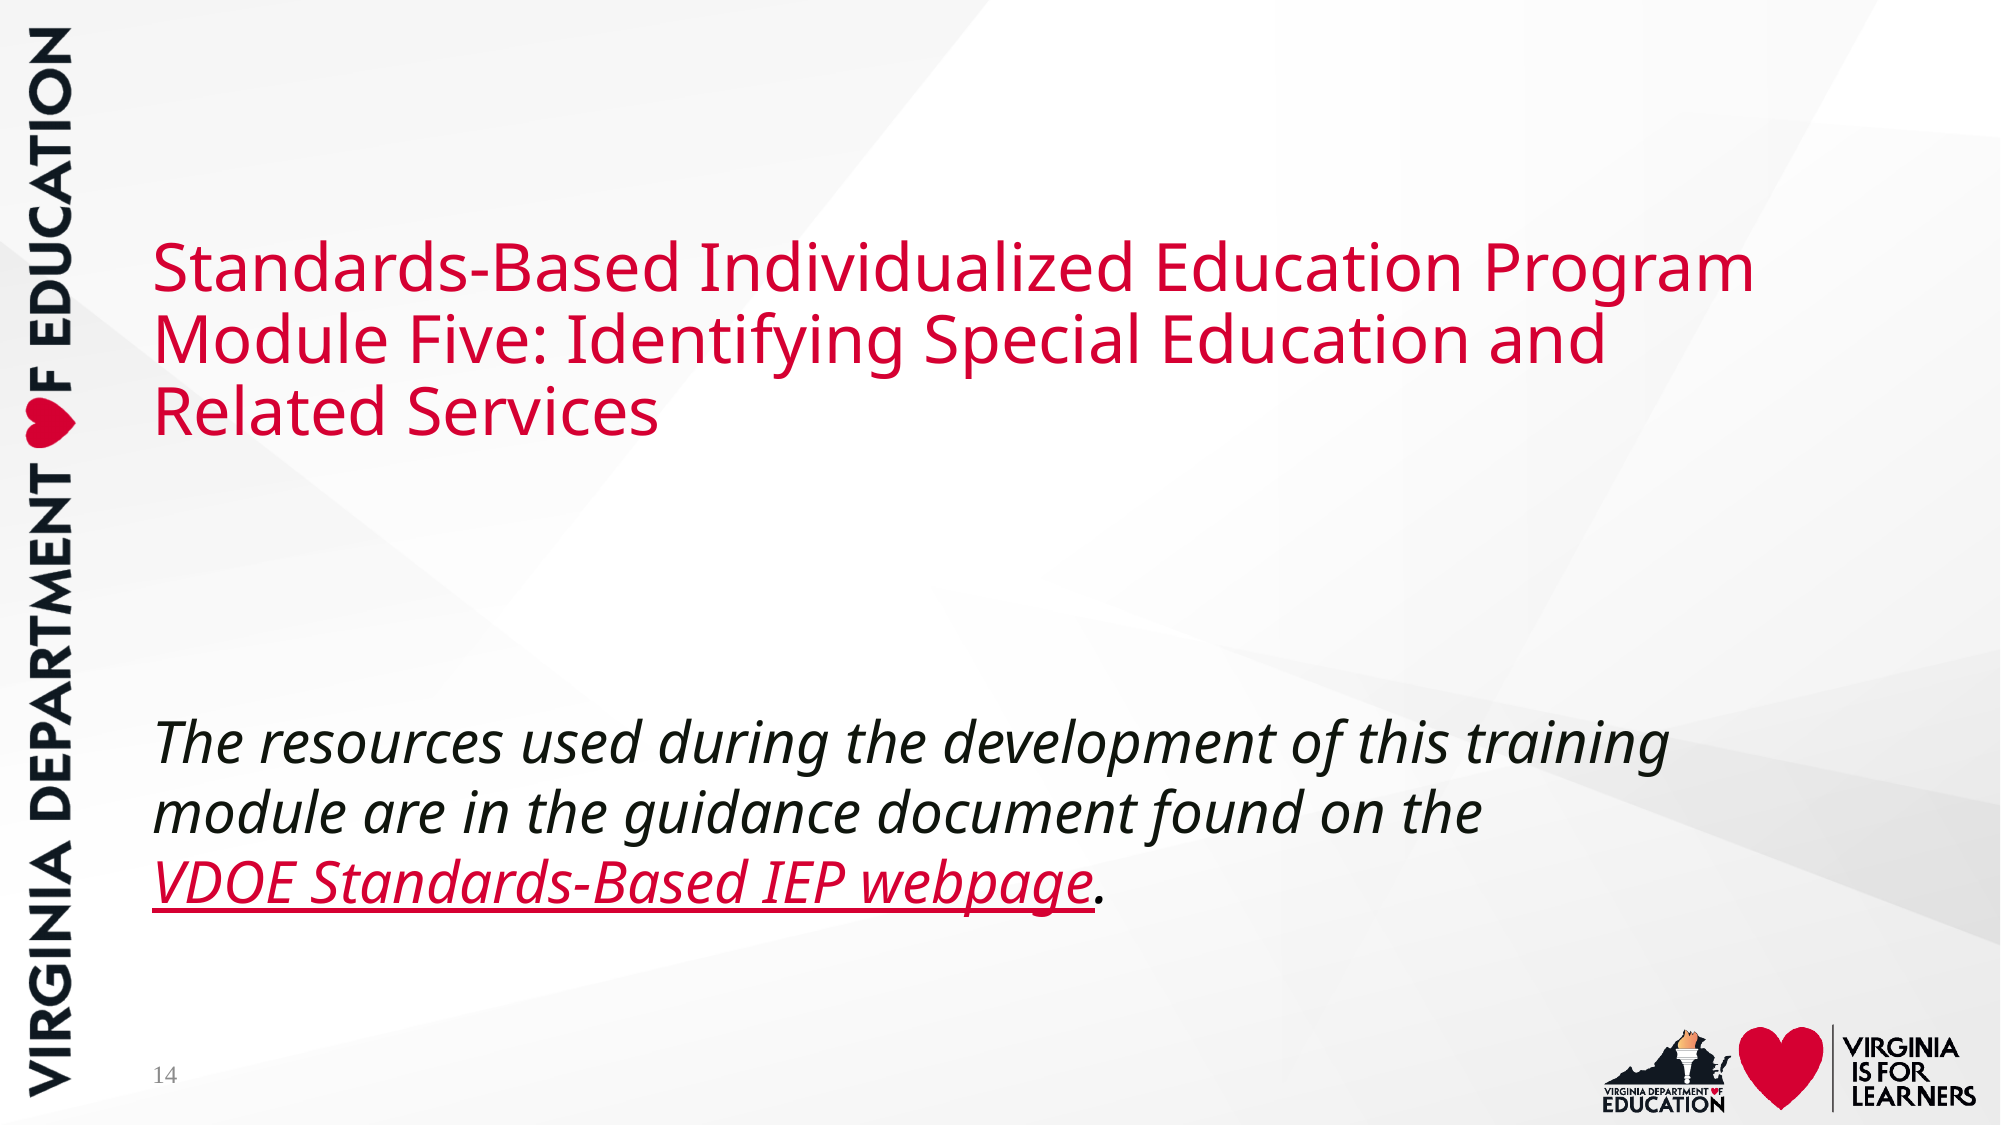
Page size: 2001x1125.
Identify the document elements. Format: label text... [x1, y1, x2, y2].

list The resources used during the development of this training module are in the guidance document found on the VDOE Standards-Based IEP webpage. [137, 697, 1863, 1014]
title Standards-Based Individualized Education Program Module Five: Identifying Special Education and Related Services [137, 59, 1863, 625]
slide_number 14 [137, 1043, 588, 1104]
picture [0, 0, 2001, 1125]
